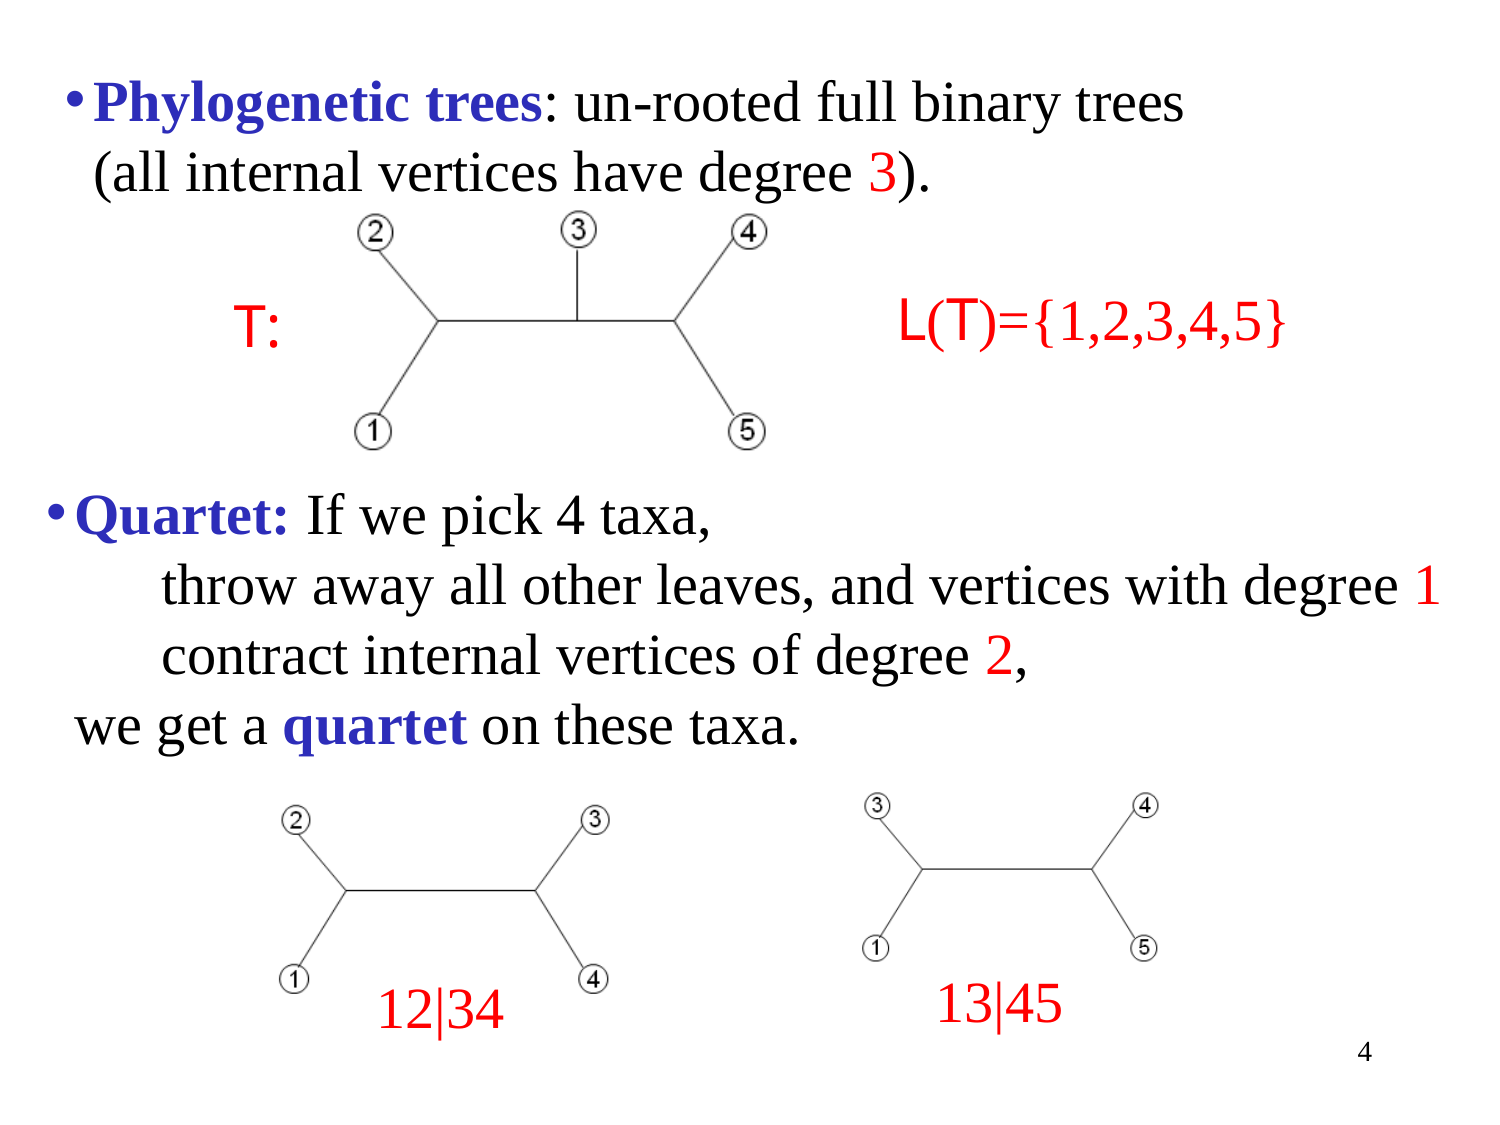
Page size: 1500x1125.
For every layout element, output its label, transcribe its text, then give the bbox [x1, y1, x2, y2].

text_box 12|34 [150, 962, 732, 1048]
picture [174, 768, 663, 1038]
text_box 13|45 [862, 956, 1413, 1041]
text_box Phylogenetic trees: un-rooted full binary trees (all internal vertices have degree 3). [50, 56, 1457, 211]
slide_number 4 [1074, 1041, 1388, 1101]
text_box Quartet: If we pick 4 taxa, throw away all other leaves, and vertices with degree 1 contract internal vertices of degree 2, we get a quartet on these taxa. [31, 468, 1500, 764]
text_box L(T)={1,2,3,4,5} [1041, 275, 1325, 360]
picture [768, 755, 1254, 1004]
text_box T: [218, 281, 250, 366]
picture [255, 112, 1038, 582]
